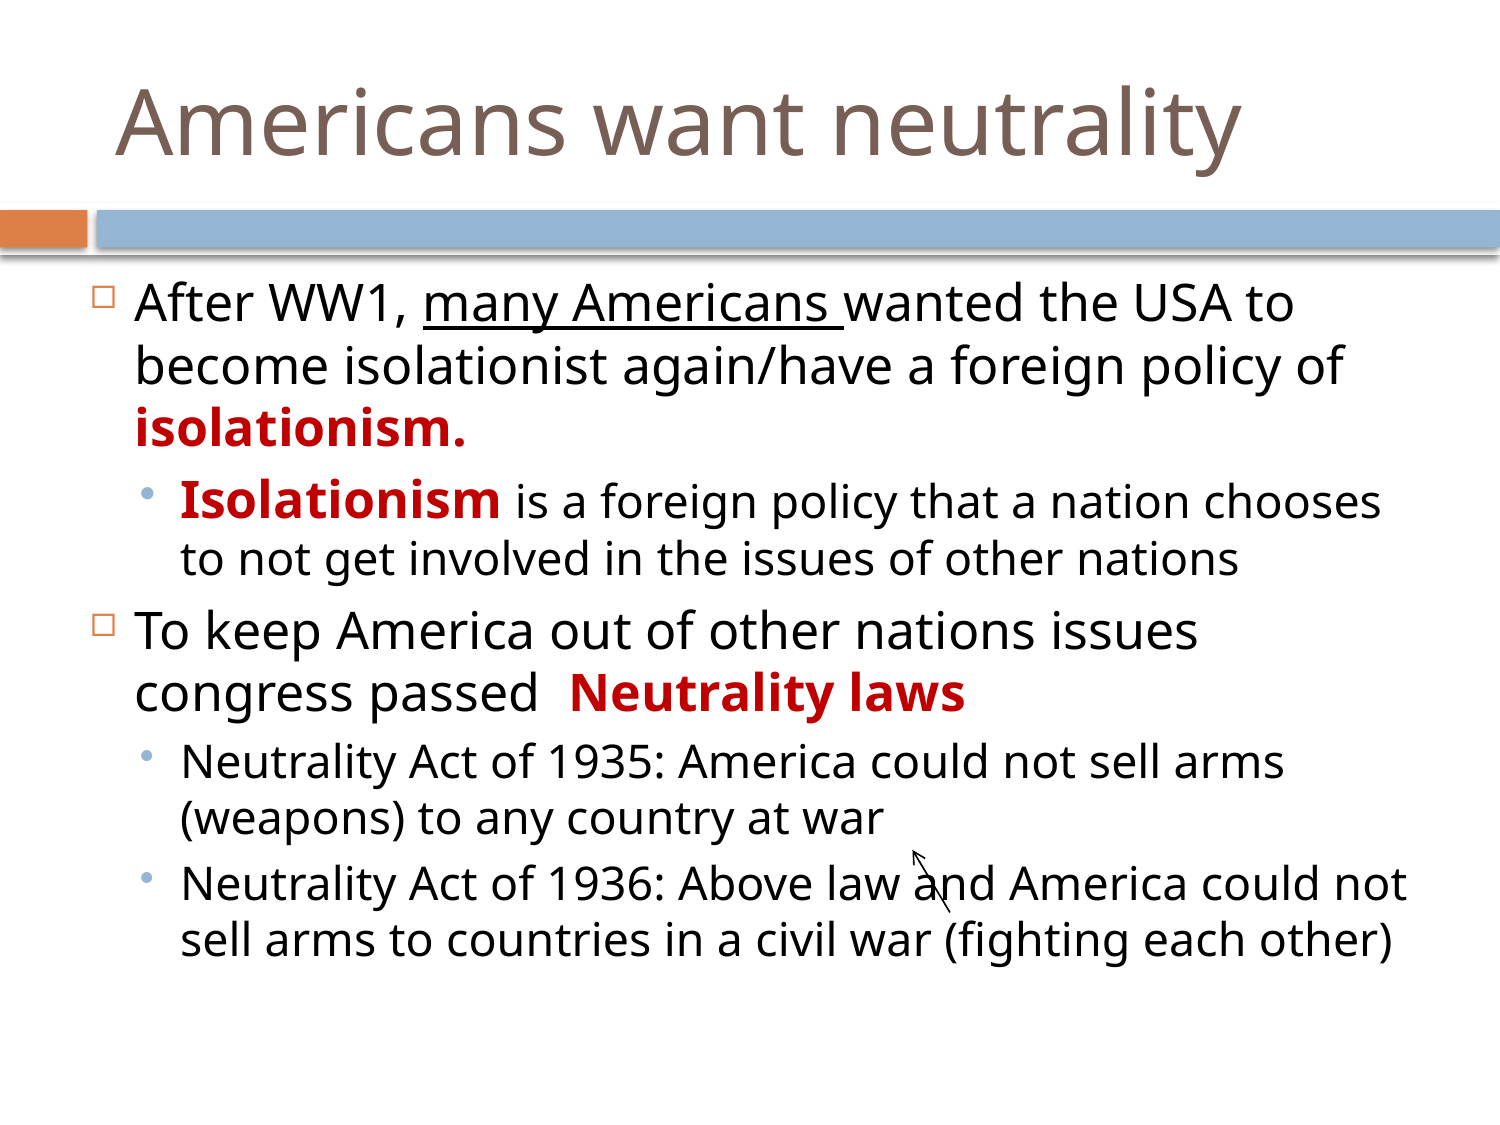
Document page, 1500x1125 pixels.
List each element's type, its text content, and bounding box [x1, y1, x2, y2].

list After WW1, many Americans wanted the USA to become isolationist again/have a foreign policy of isolationism. Isolationism is a foreign policy that a nation chooses to not get involved in the issues of other nations To keep America out of other nations issues congress passed Neutrality laws Neutrality Act of 1935: America could not sell arms (weapons) to any country at war Neutrality Act of 1936: Above law and America could not sell arms to countries in a civil war (fighting each other) [75, 262, 1425, 1075]
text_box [912, 849, 951, 913]
title Americans want neutrality [100, 37, 1438, 200]
